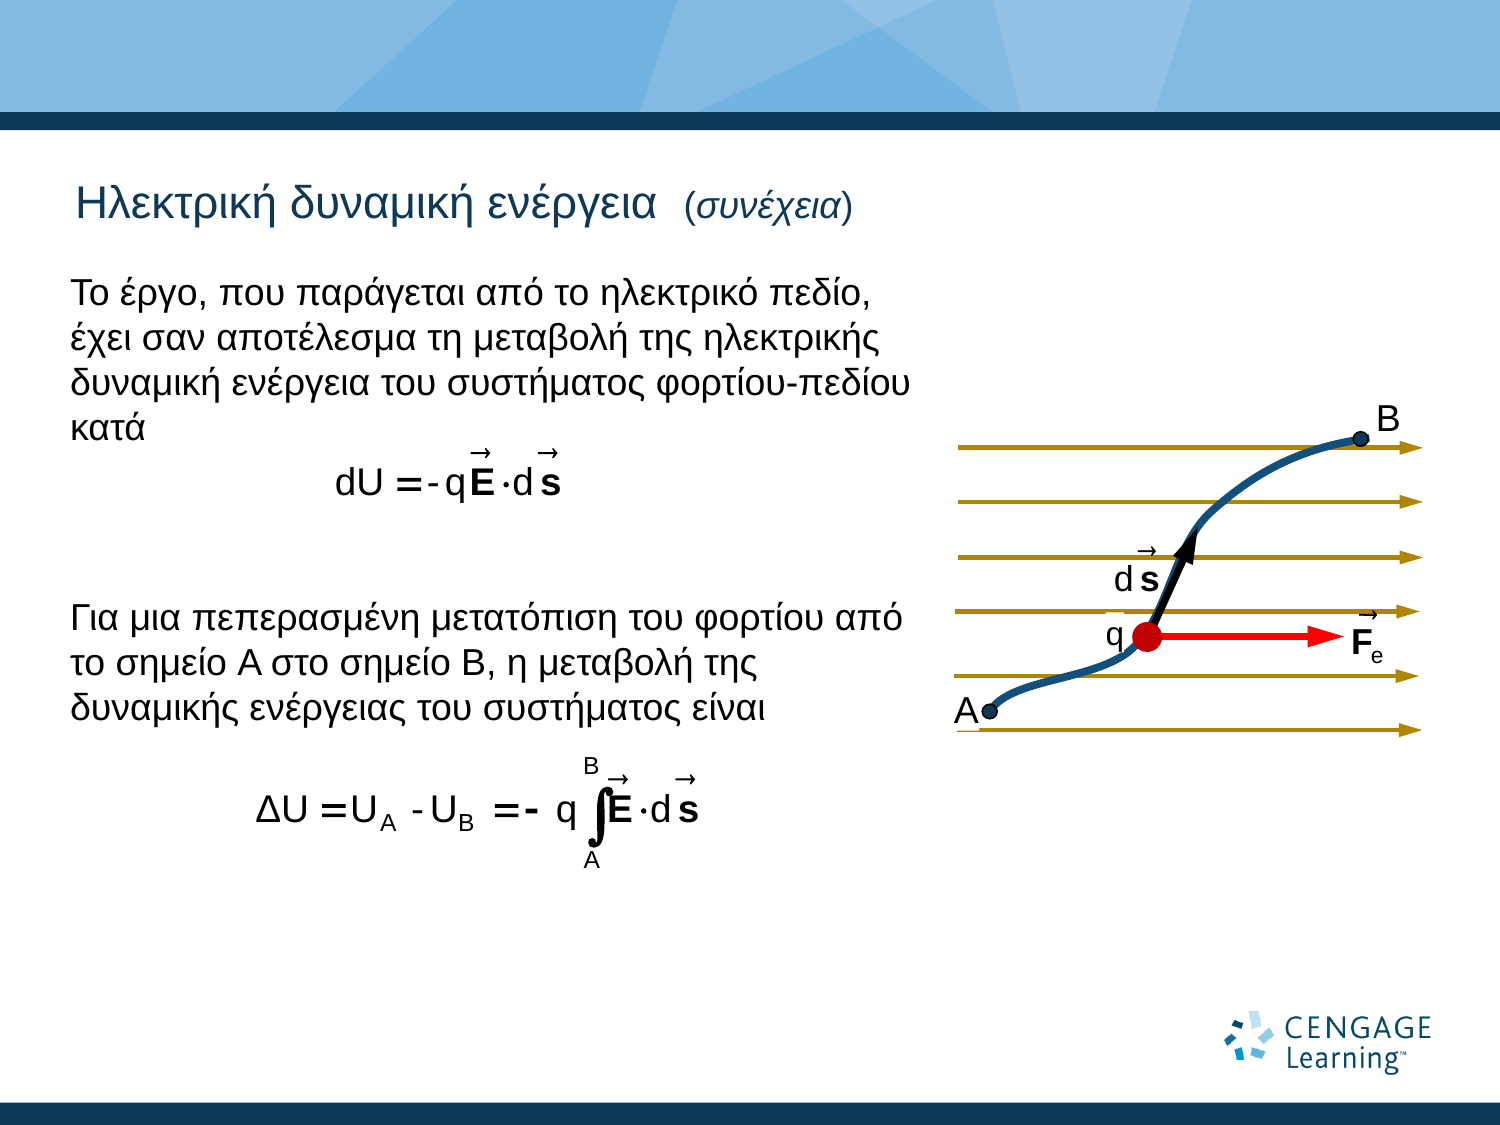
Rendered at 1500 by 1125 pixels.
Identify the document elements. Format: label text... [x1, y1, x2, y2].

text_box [248, 748, 709, 879]
picture [0, 0, 1500, 112]
list Το έργο, που παράγεται από το ηλεκτρικό πεδίο, έχει σαν αποτέλεσμα τη μεταβολή της ηλεκτρικής δυναμική ενέργεια του συστήματος φορτίου-πεδίου κατά Για μια πεπερασμένη μετατόπιση του φορτίου από το σημείο A στο σημείο B, η μεταβολή της δυναμικής ενέργειας του συστήματος είναι [69, 267, 922, 906]
picture [1200, 987, 1454, 1099]
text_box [328, 432, 572, 514]
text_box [953, 393, 1424, 732]
title Ηλεκτρική δυναμική ενέργεια (συνέχεια) [74, 149, 1426, 251]
